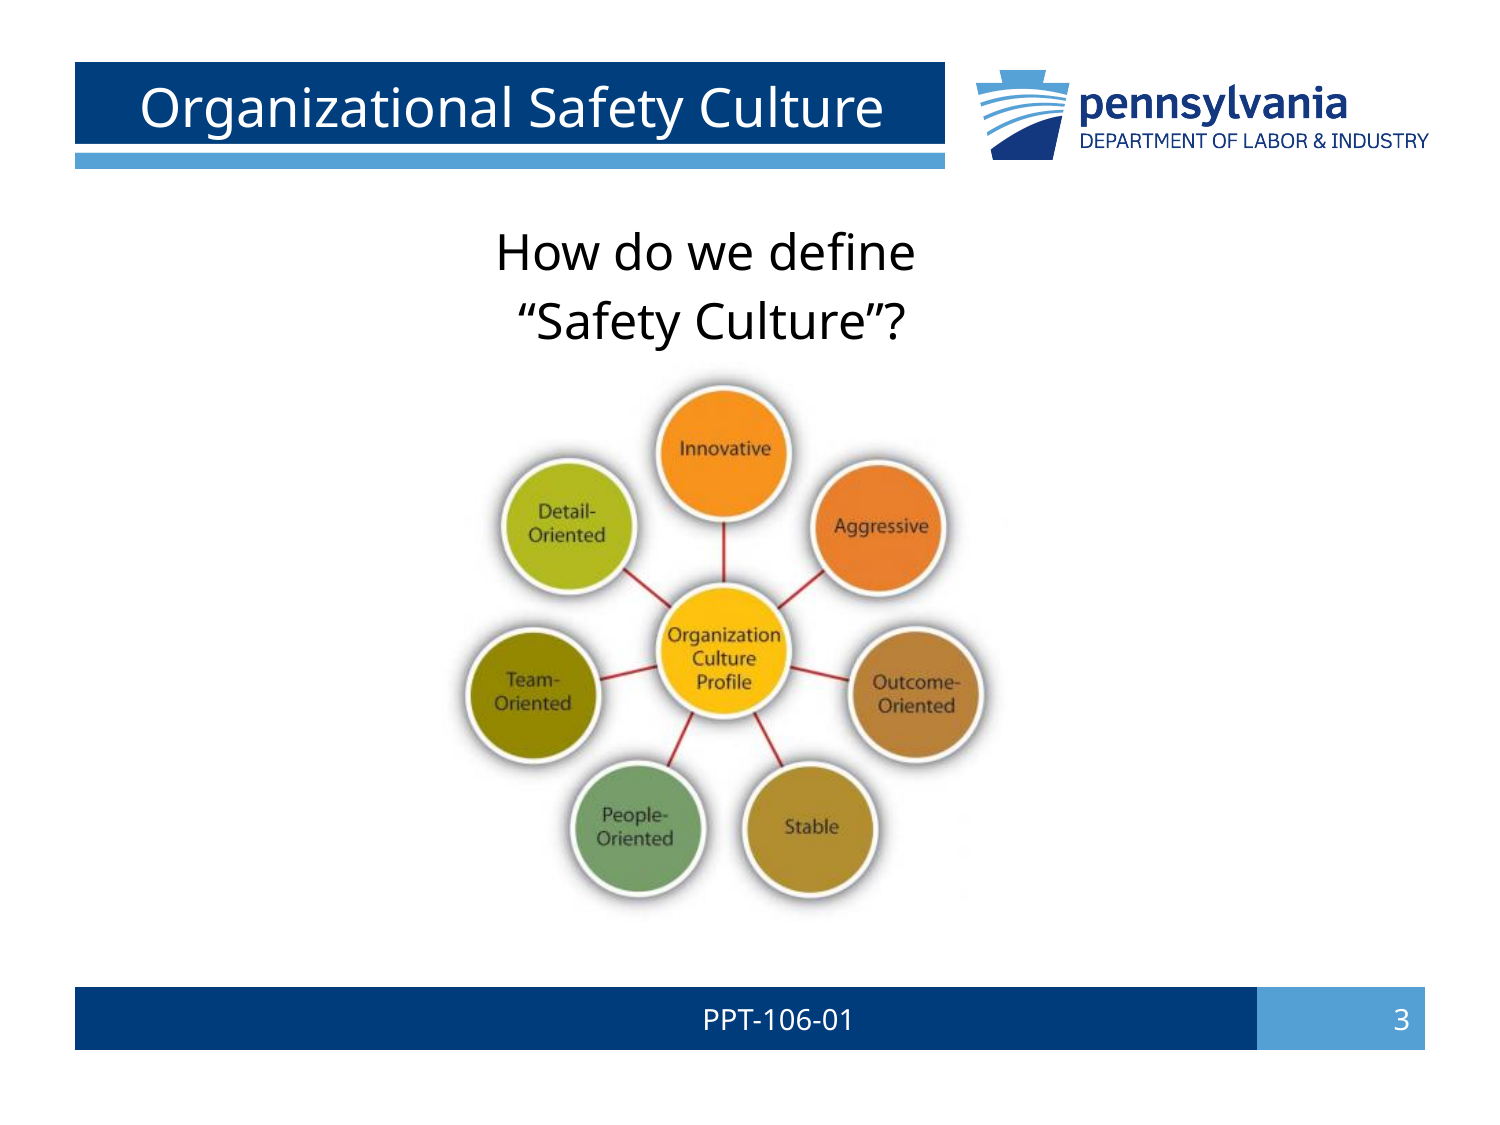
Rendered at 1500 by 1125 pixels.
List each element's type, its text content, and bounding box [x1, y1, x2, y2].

picture [441, 362, 1009, 922]
picture [74, 987, 1426, 1051]
text_box [74, 177, 1425, 973]
picture [74, 62, 1430, 170]
text_box How do we define “Safety Culture”? [74, 212, 1350, 422]
